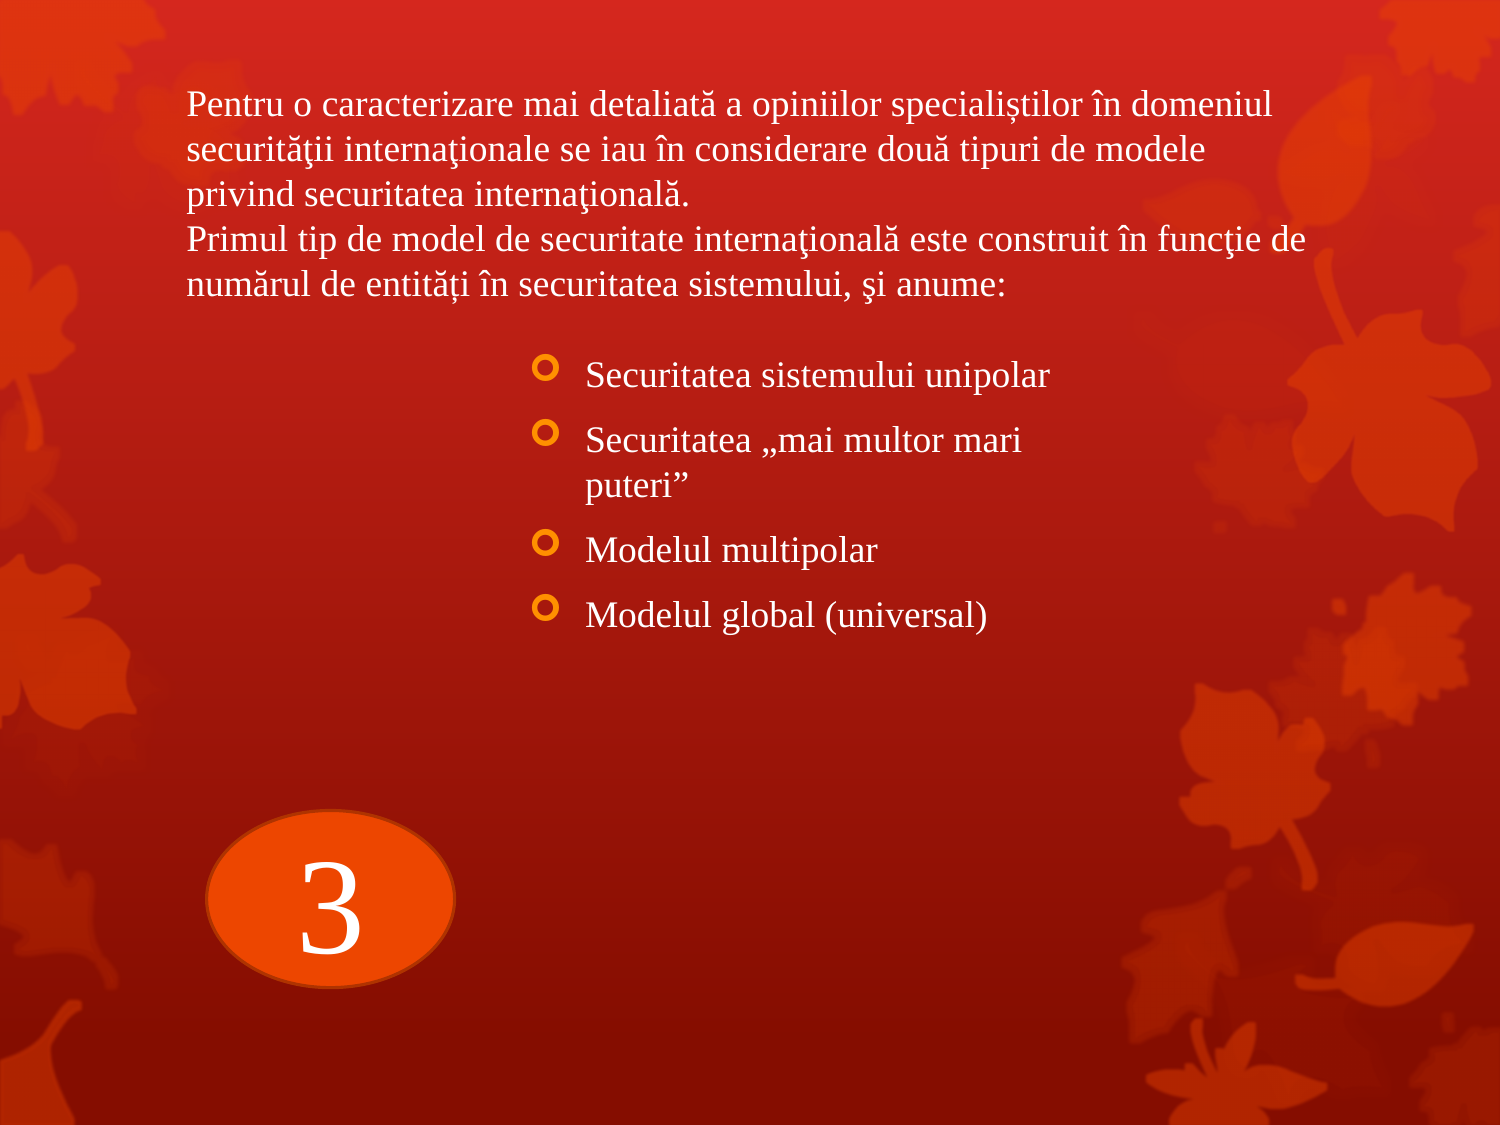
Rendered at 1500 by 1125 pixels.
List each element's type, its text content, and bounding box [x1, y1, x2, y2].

list Securitatea sistemului unipolar Securitatea „mai multor mari puteri” Modelul multipolar Modelul global (universal) [513, 208, 1084, 778]
text_box 3 [205, 808, 457, 990]
title Pentru o caracterizare mai detaliată a opiniilor specialiștilor în domeniul securităţii internaţionale se iau în considerare două tipuri de modele privind securitatea internaţională. Primul tip de model de securitate internaţională este construit în funcţie de numărul de entități în securitatea sistemului, şi anume: [171, 160, 1340, 313]
